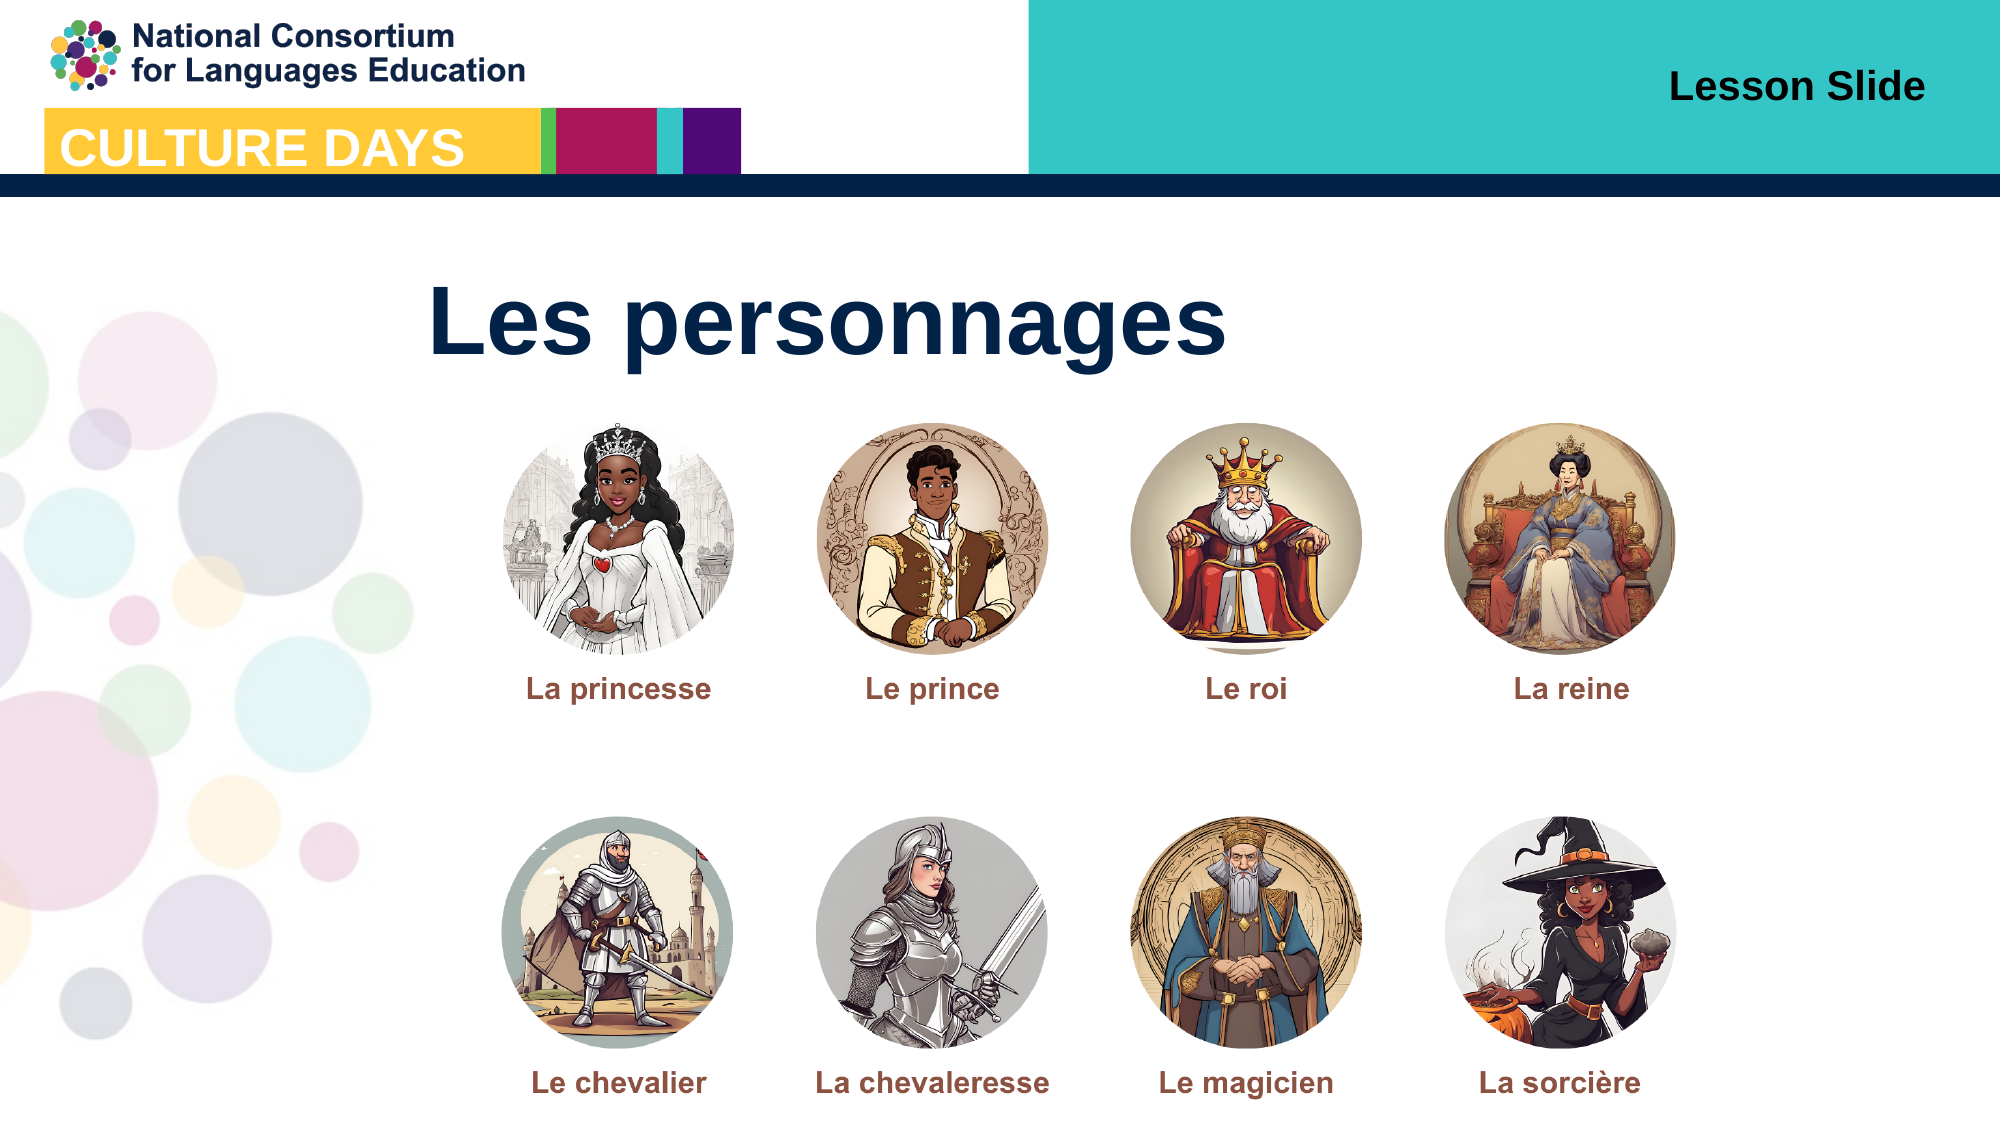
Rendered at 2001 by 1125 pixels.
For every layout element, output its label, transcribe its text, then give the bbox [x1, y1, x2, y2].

picture [439, 370, 1750, 1109]
picture [47, 11, 536, 95]
title Les personnages [412, 262, 1913, 383]
text_box Lesson Slide [1141, 51, 1941, 116]
